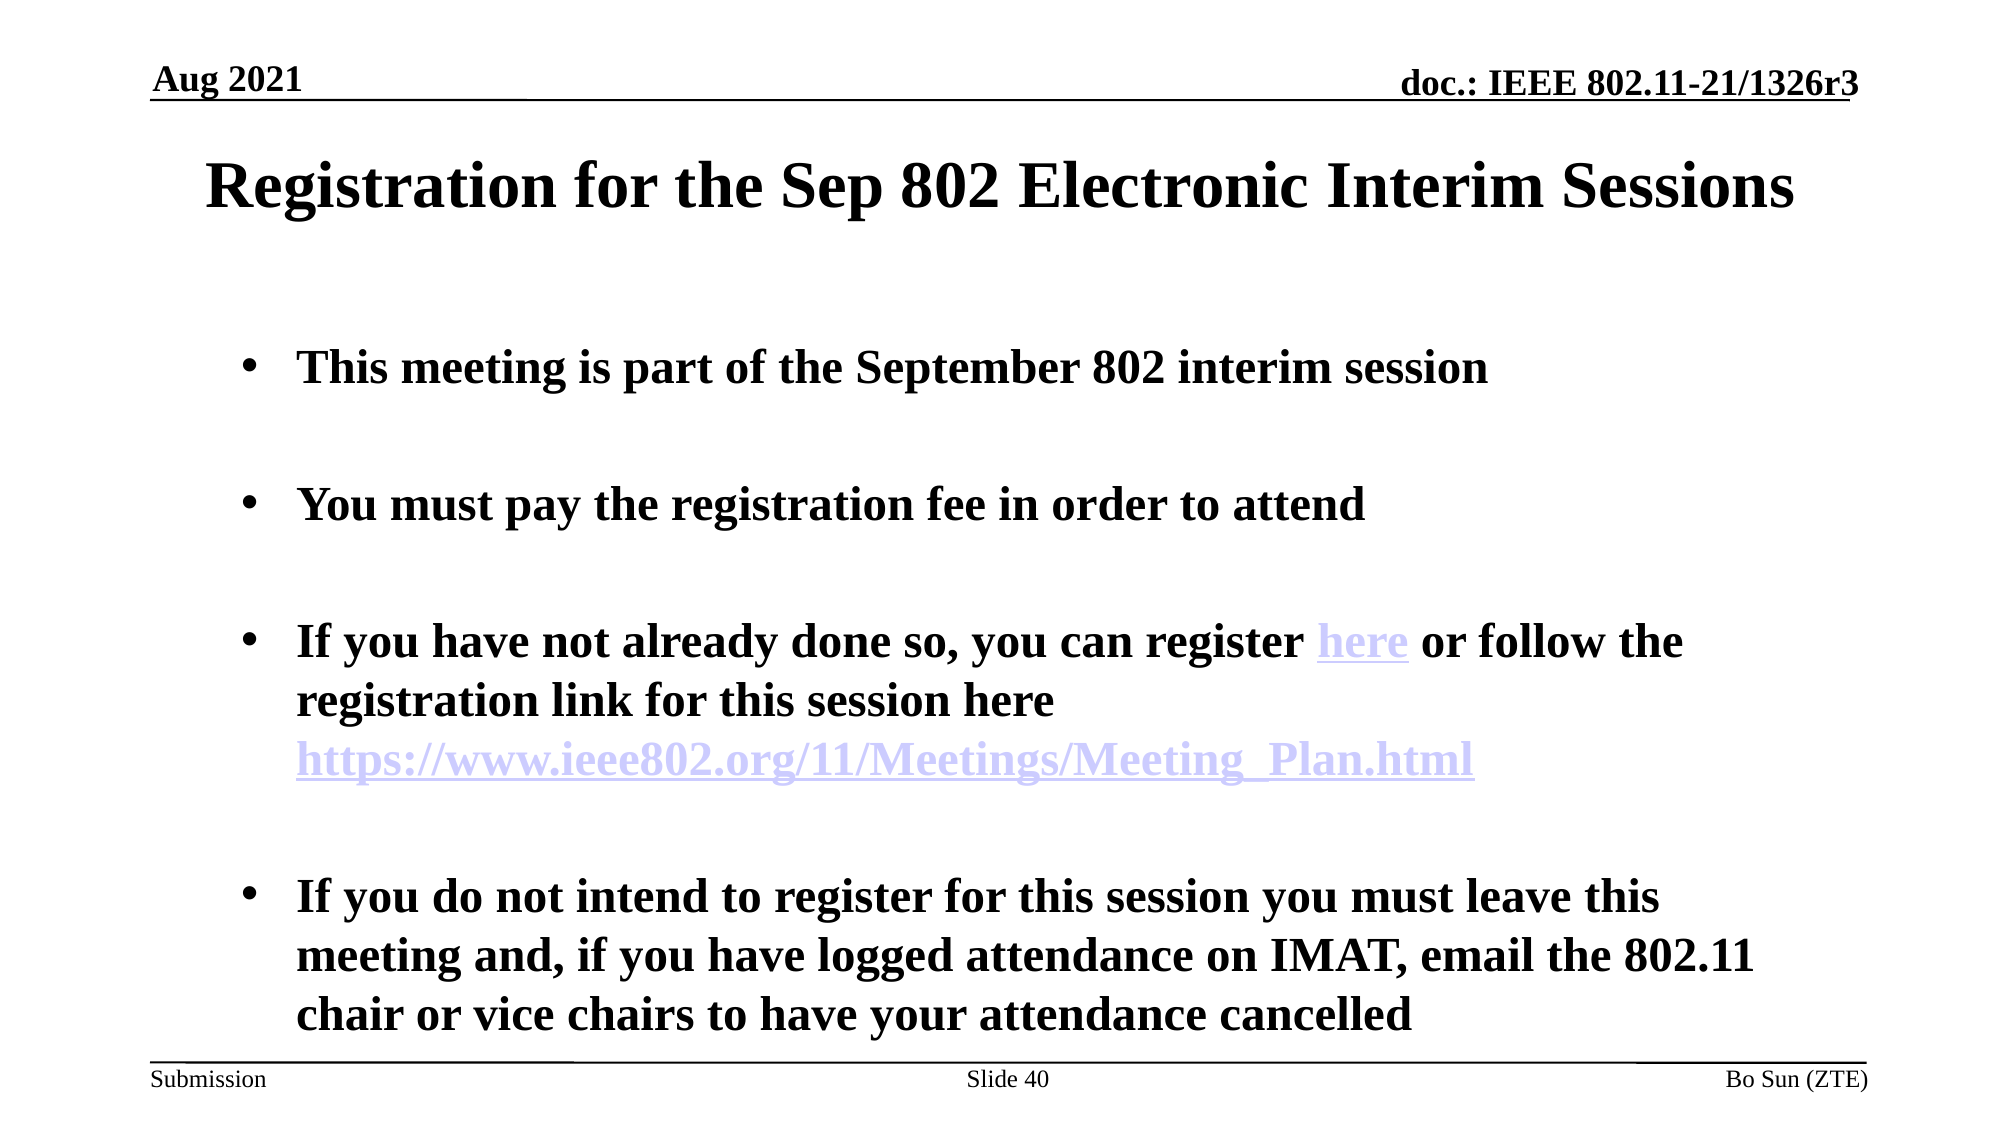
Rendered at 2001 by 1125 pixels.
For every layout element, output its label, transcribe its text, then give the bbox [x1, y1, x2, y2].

text_box Registration for the Sep 802 Electronic Interim Sessions [152, 99, 1851, 262]
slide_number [152, 54, 563, 100]
footer Bo Sun (ZTE) [1171, 1061, 1869, 1093]
slide_number Slide 40 [949, 1061, 1067, 1123]
text_box This meeting is part of the September 802 interim session You must pay the registration fee in order to attend If you have not already done so, you can register here or follow the registration link for this session here https://www.ieee802.org/11/Meetings/Meeting_Plan.html If you do not intend to register for this session you must leave this meeting and, if you have logged attendance on IMAT, email the 802.11 chair or vice chairs to have your attendance cancelled [225, 327, 1855, 1049]
